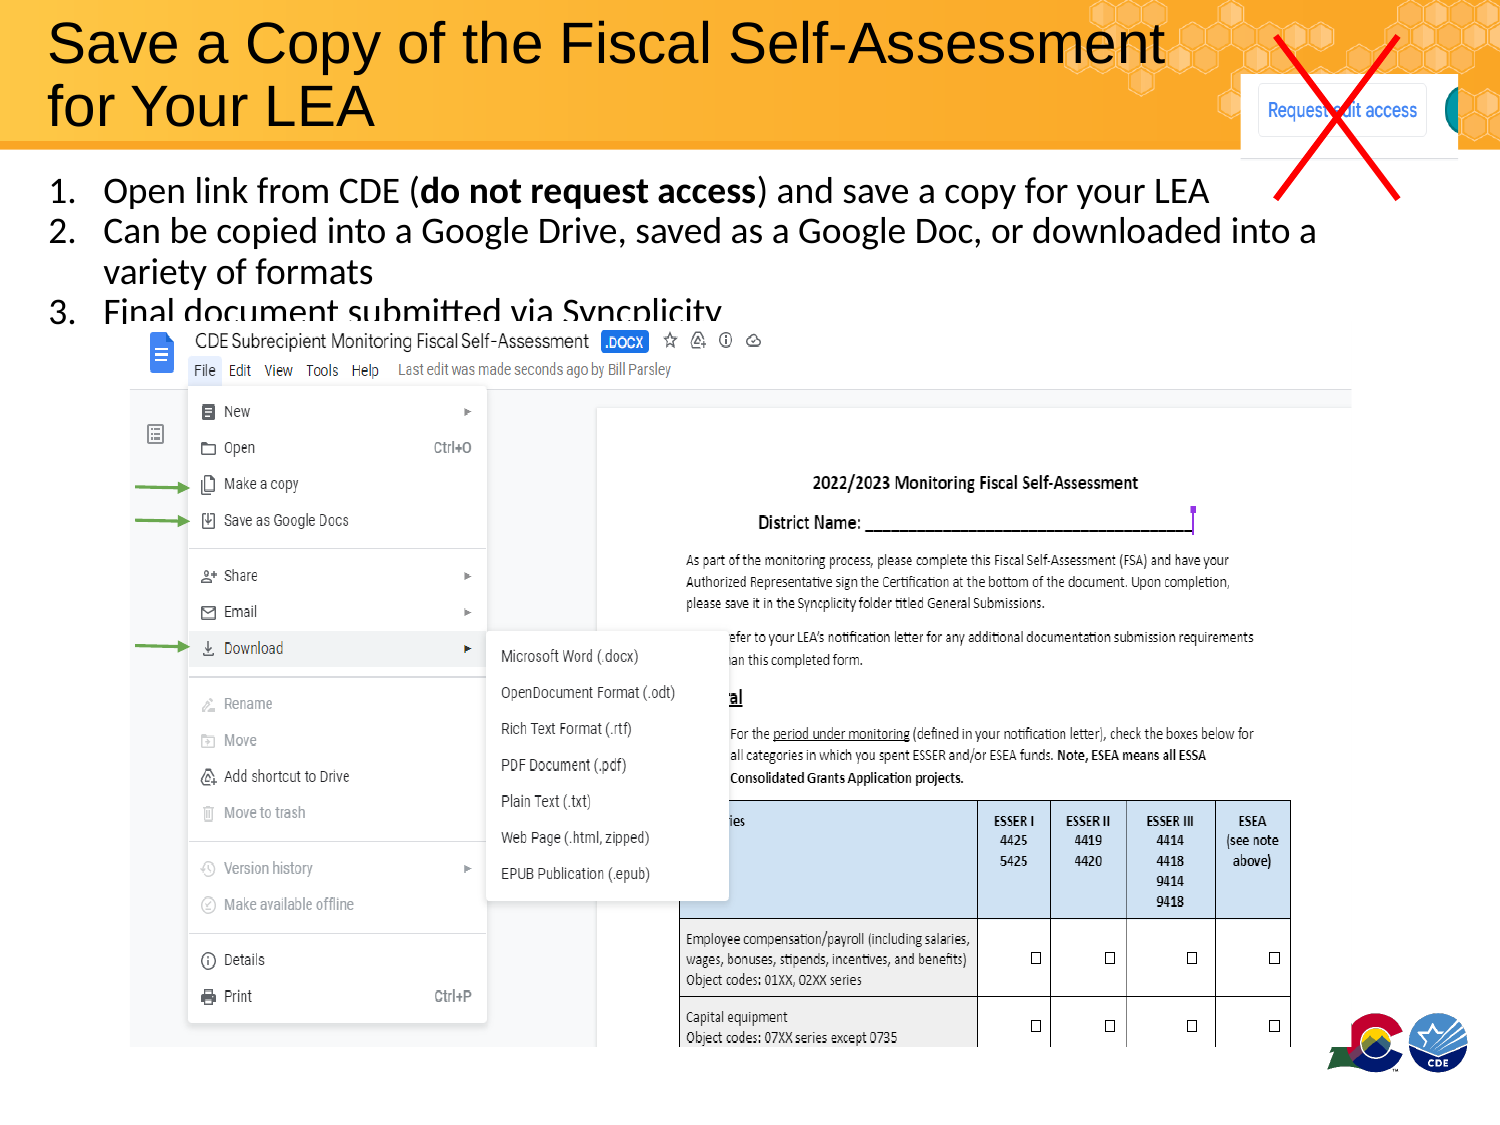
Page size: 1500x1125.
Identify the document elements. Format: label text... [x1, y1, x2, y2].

list Open link from CDE (do not request access) and save a copy for your LEA Can be copied into a Google Drive, saved as a Google Doc, or downloaded into a variety of formats Final document submitted via Syncplicity [30, 170, 1325, 335]
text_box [1275, 35, 1399, 54]
title Save a Copy of the Fiscal Self-Assessment for Your LEA [47, 13, 1184, 161]
picture [0, 0, 1500, 161]
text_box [1275, 187, 1399, 200]
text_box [1255, 56, 1419, 180]
picture [129, 321, 1468, 1073]
